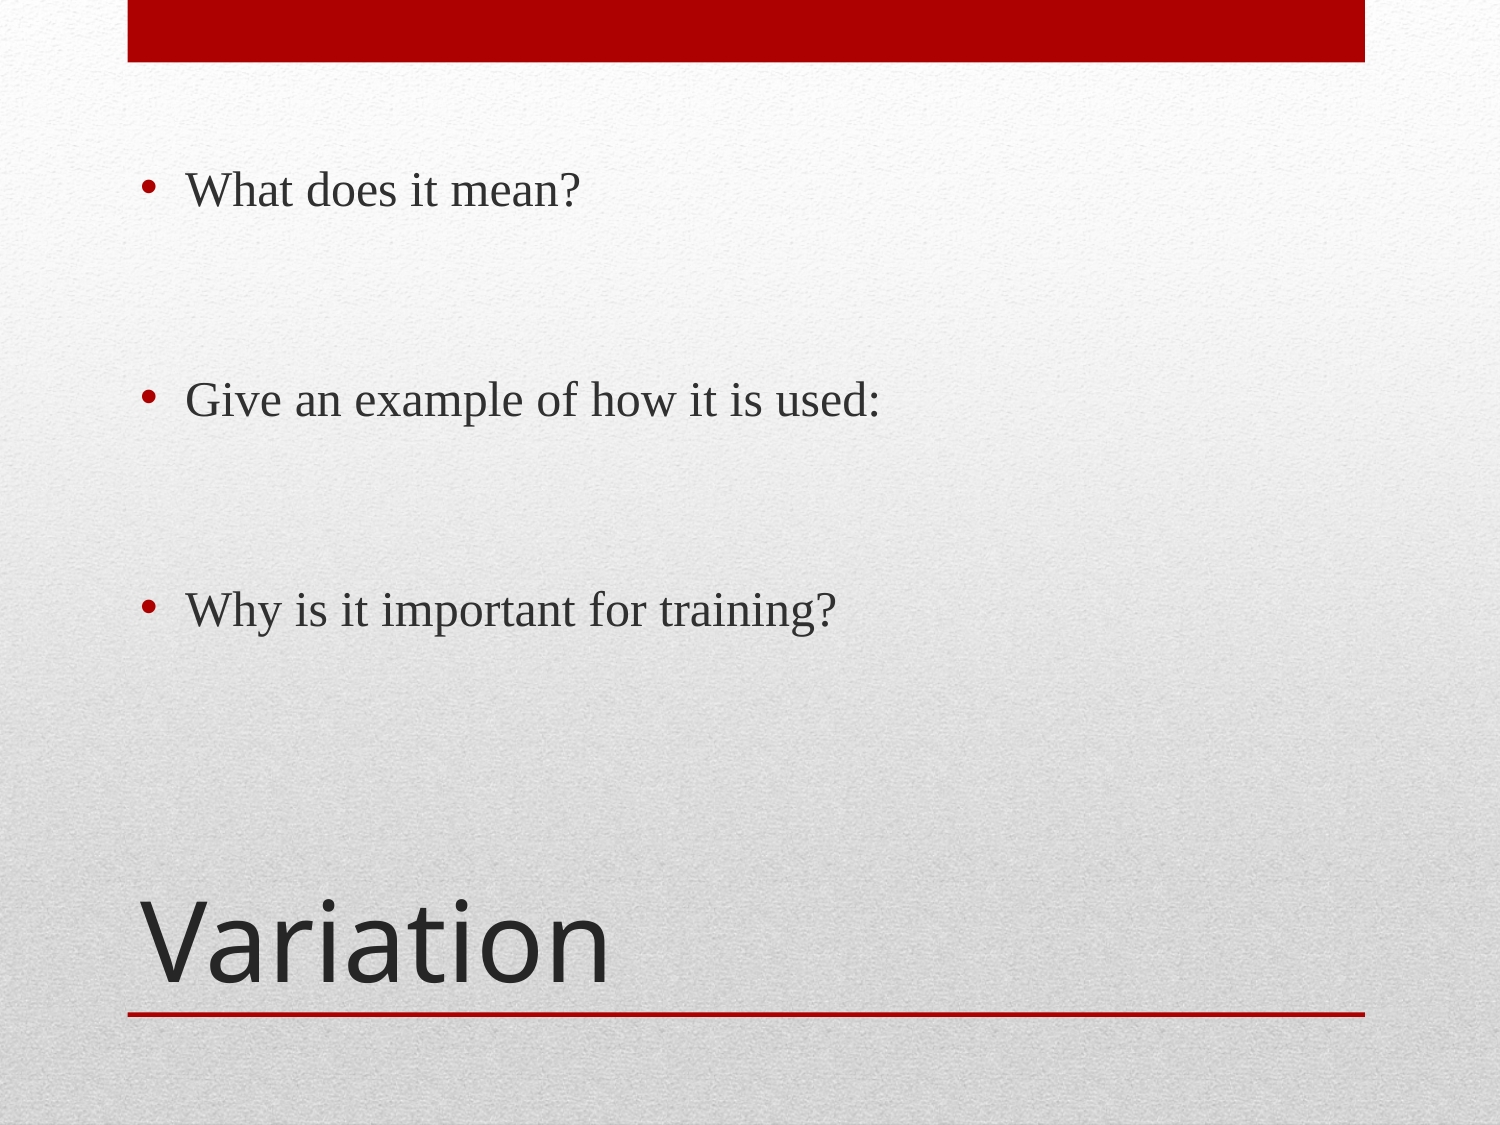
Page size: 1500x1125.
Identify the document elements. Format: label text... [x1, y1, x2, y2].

title Variation [125, 750, 1238, 1013]
list What does it mean? Give an example of how it is used: Why is it important for training? [125, 112, 1363, 750]
